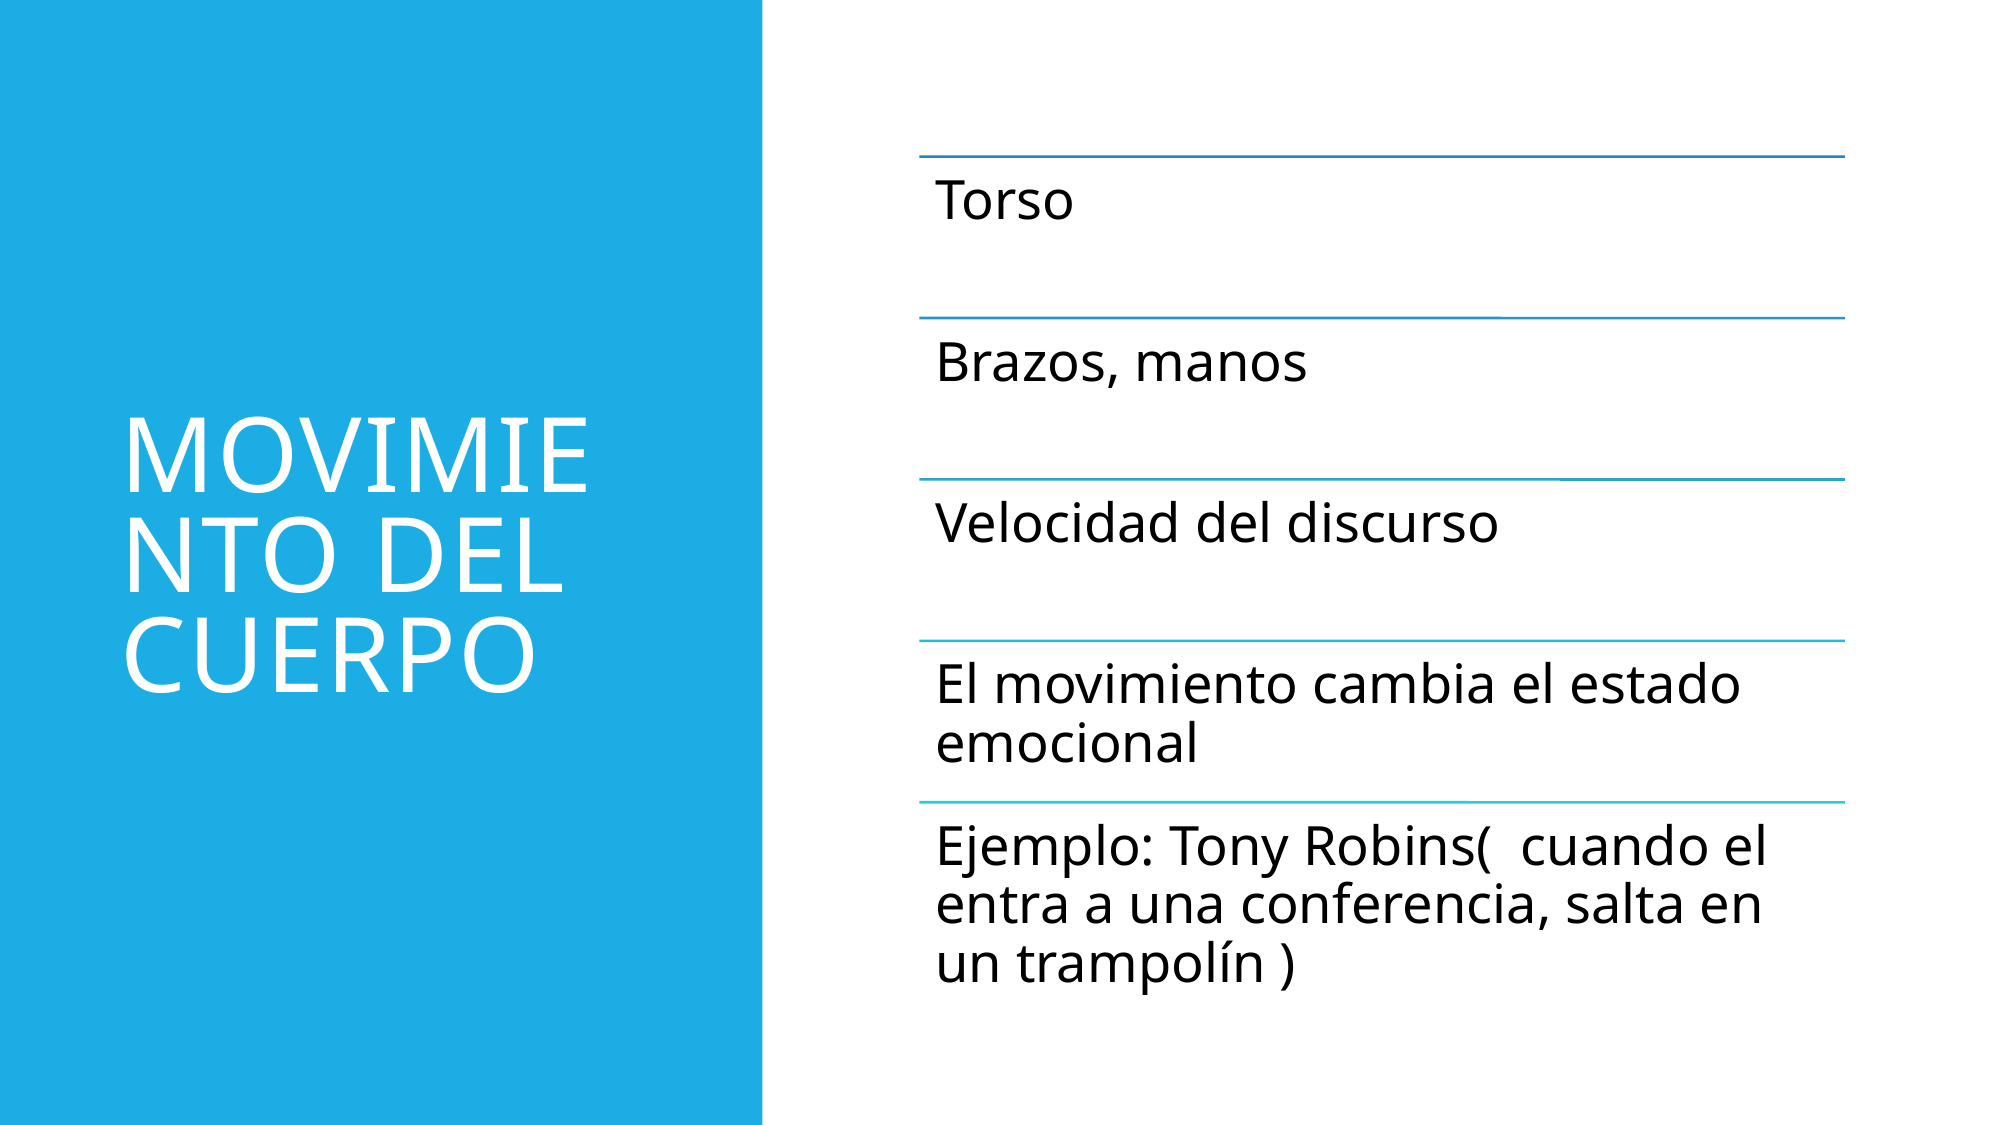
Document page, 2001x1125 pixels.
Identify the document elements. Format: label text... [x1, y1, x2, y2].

text_box [0, 0, 764, 1125]
title Movimiento del cuerpo [105, 105, 666, 1020]
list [918, 156, 1845, 964]
